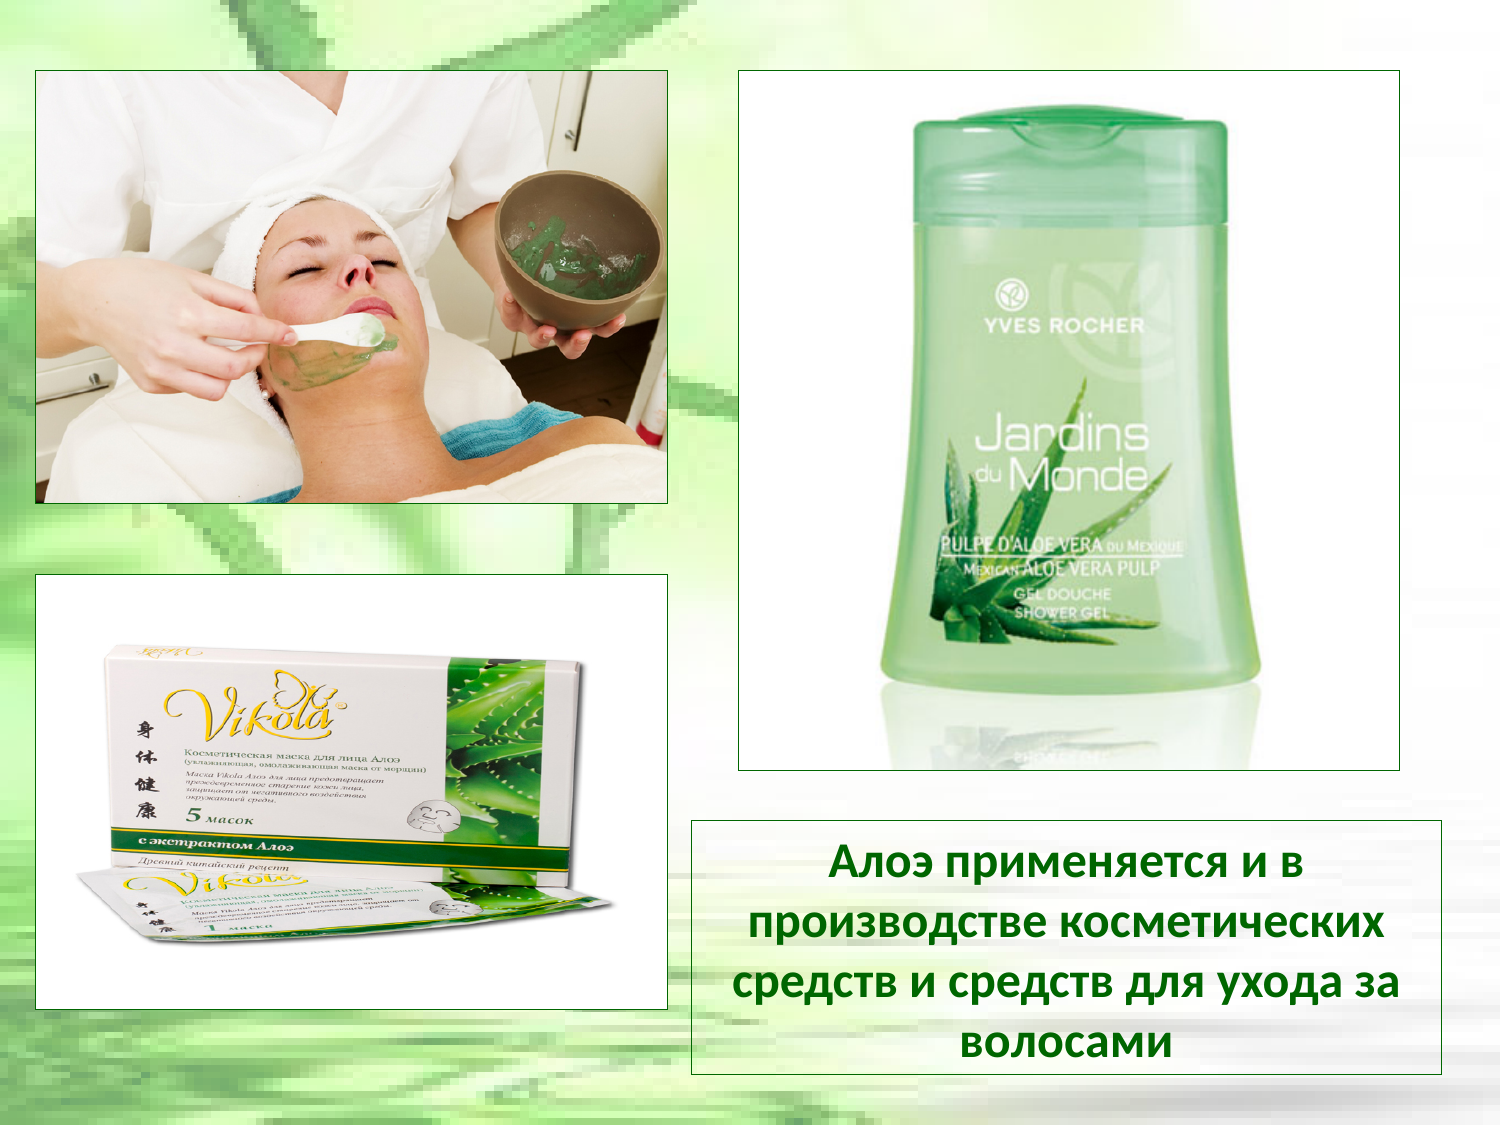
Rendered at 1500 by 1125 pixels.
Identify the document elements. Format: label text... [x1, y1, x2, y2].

picture [737, 70, 1400, 771]
picture [34, 70, 669, 505]
text_box Алоэ применяется и в производстве косметических средств и средств для ухода за волосами [691, 820, 1442, 1075]
picture [34, 573, 669, 1010]
